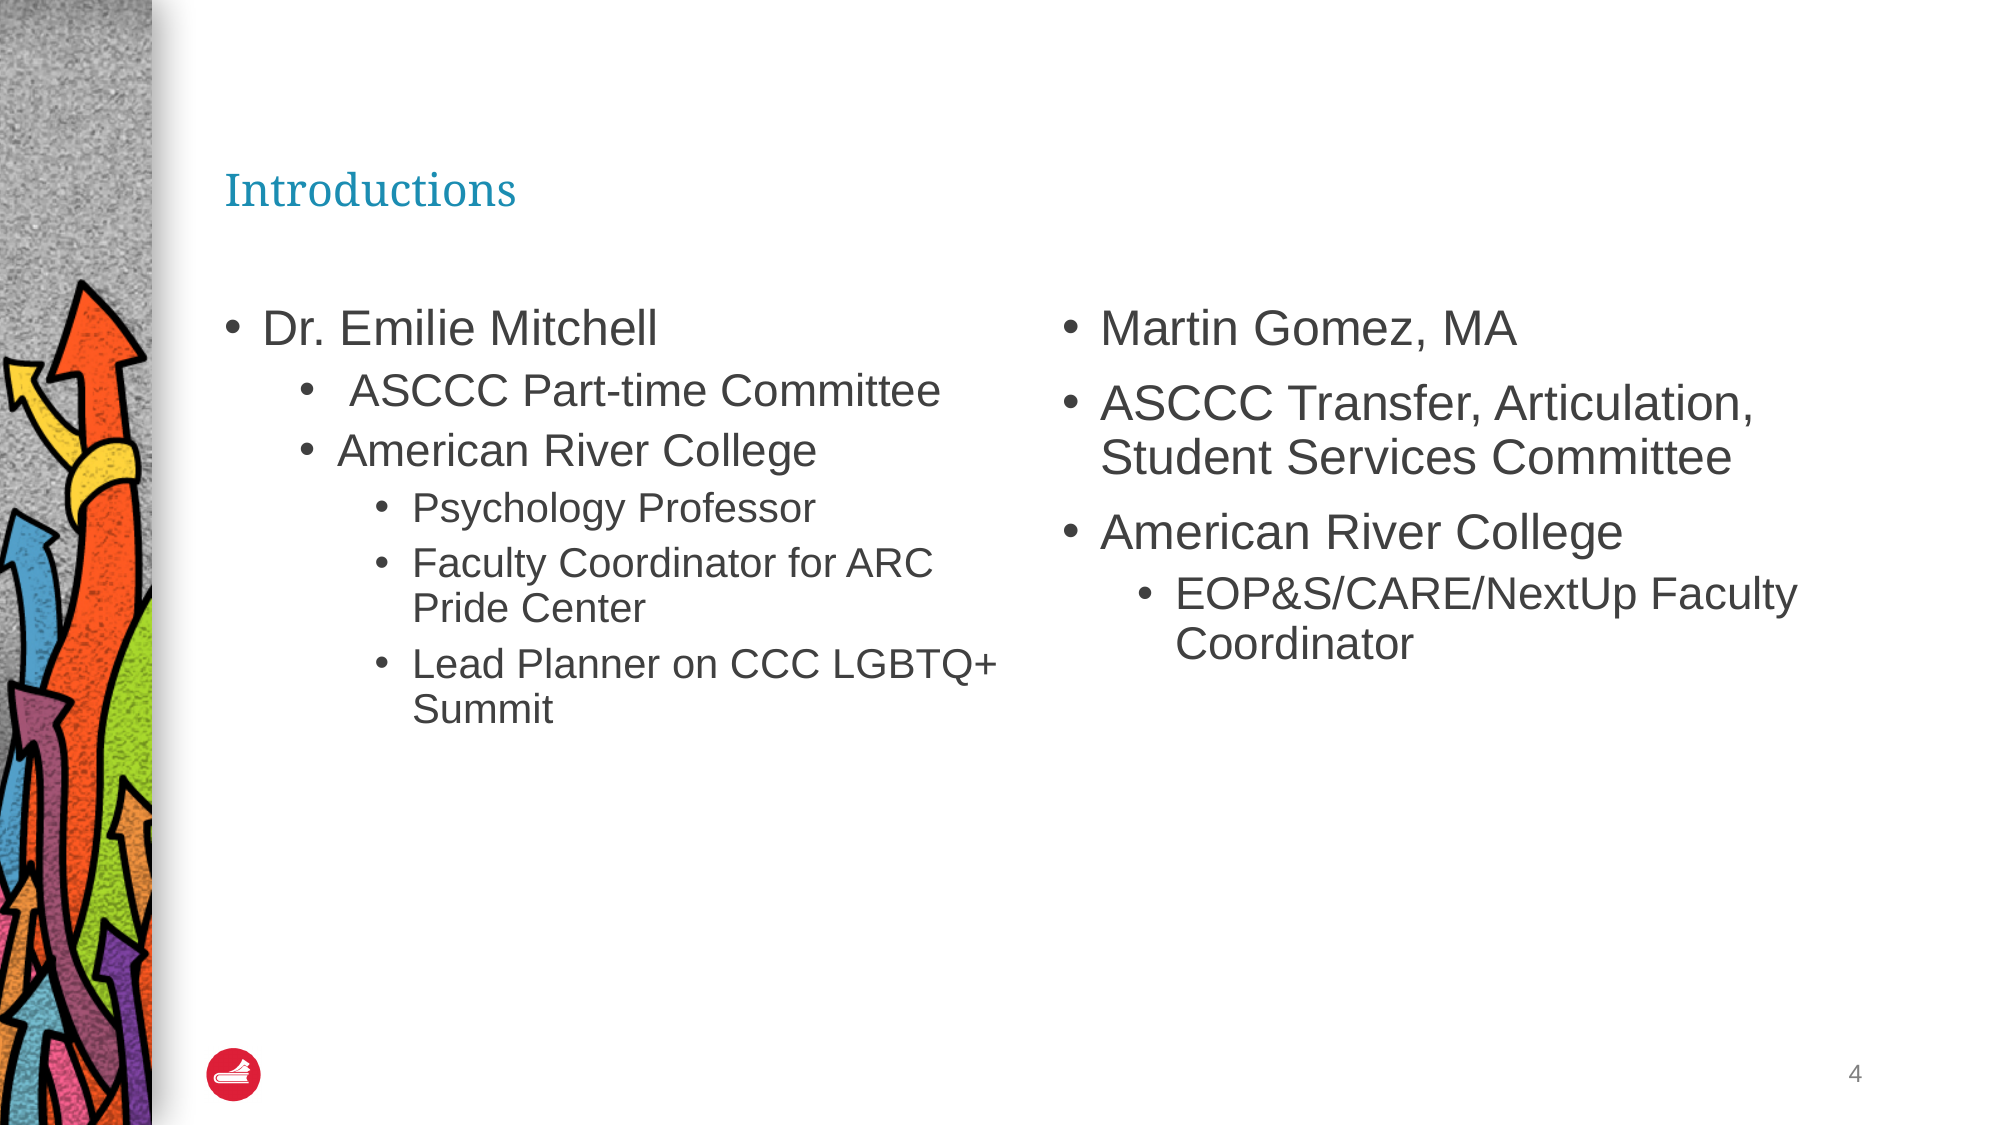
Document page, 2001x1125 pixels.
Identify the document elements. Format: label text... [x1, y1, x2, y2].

list Martin Gomez, MA ASCCC Transfer, Articulation, Student Services Committee American River College EOP&S/CARE/NextUp Faculty Coordinator [1047, 294, 1860, 1016]
list Dr. Emilie Mitchell ASCCC Part-time Committee American River College Psychology Professor Faculty Coordinator for ARC Pride Center Lead Planner on CCC LGBTQ+ Summit [209, 294, 1018, 1016]
slide_number 4 [1712, 1042, 1863, 1103]
title Introductions [209, 59, 1858, 278]
picture [204, 1046, 262, 1103]
picture [0, 0, 152, 1125]
